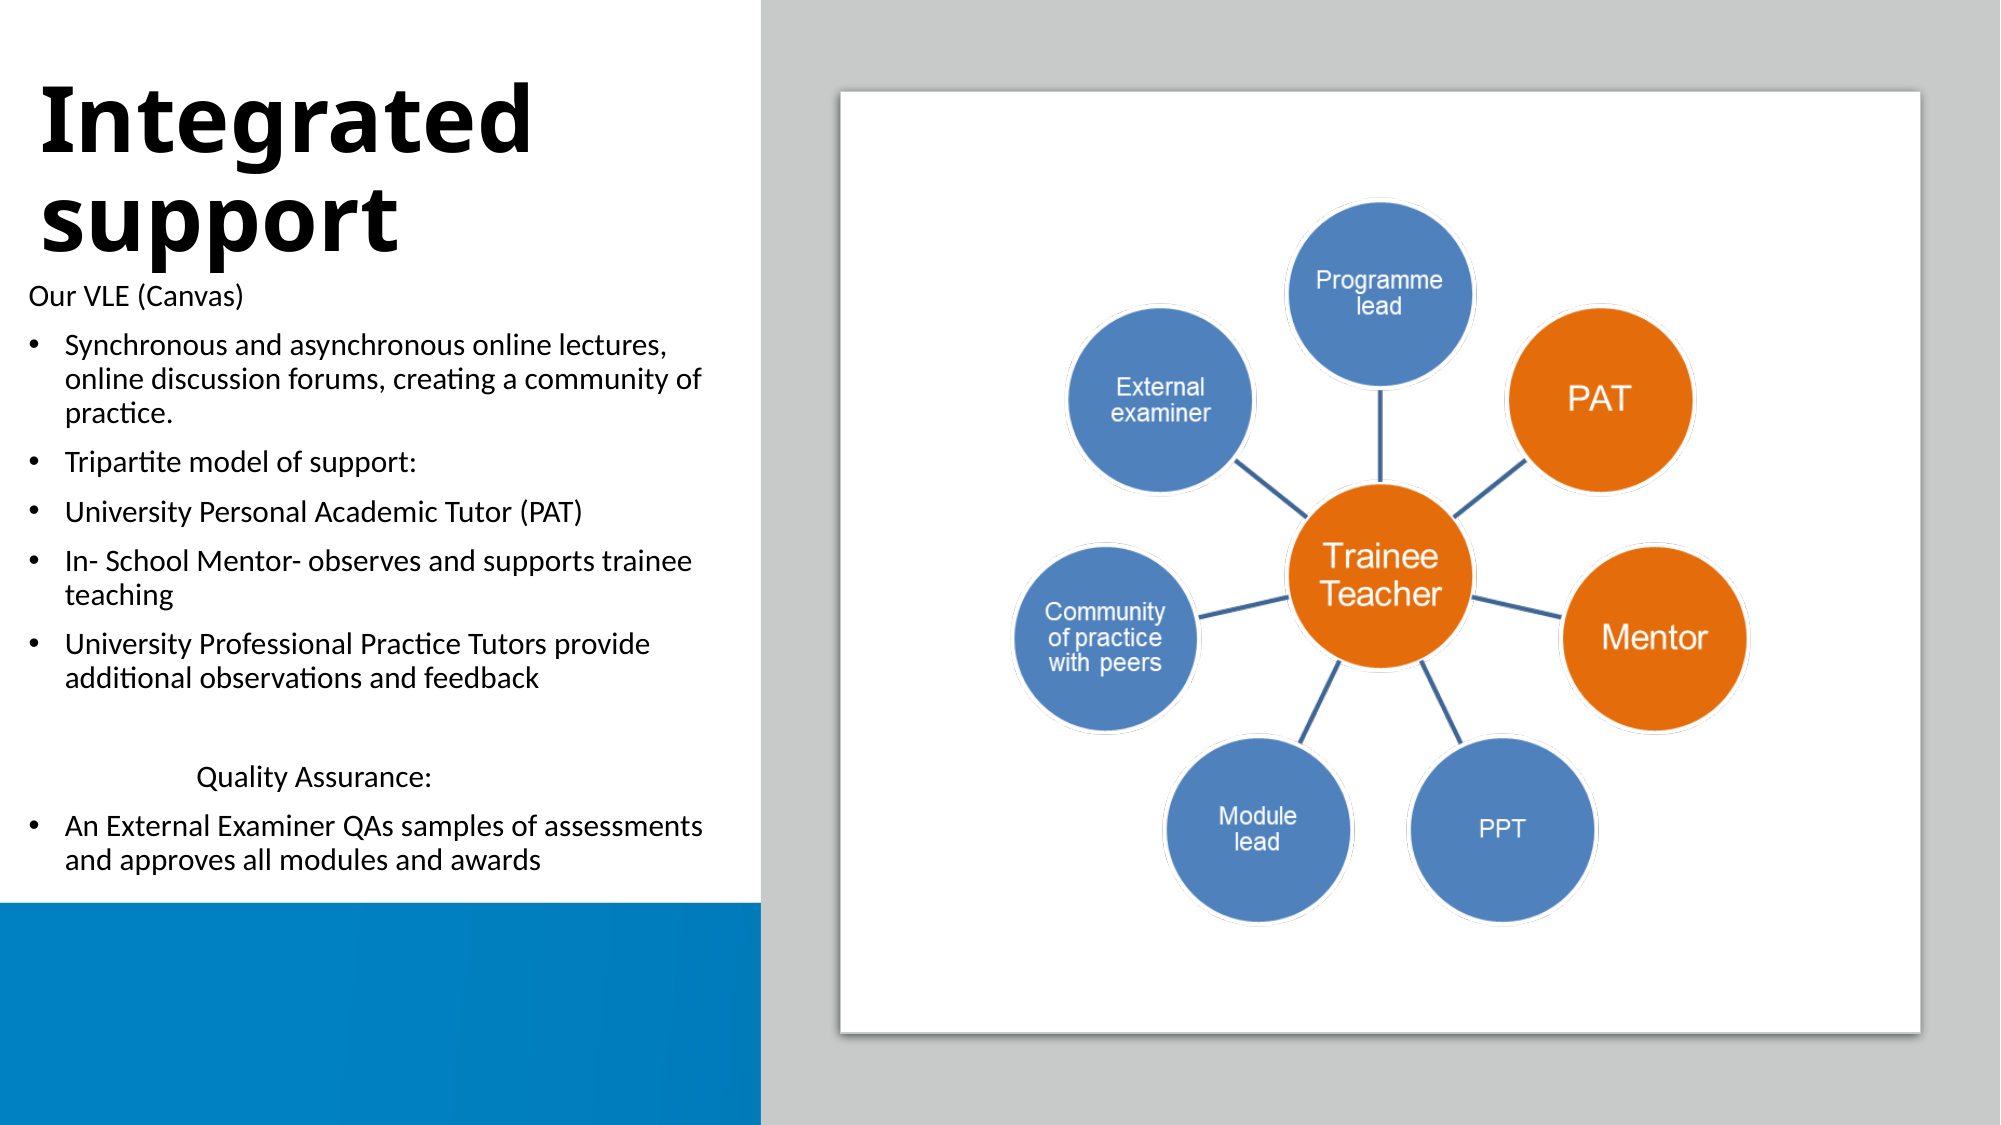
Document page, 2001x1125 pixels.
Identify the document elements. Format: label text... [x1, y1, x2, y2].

picture [0, 0, 760, 903]
picture [1008, 132, 1752, 992]
text_box [839, 90, 1922, 1034]
text_box [760, 0, 2000, 1125]
title Integrated support [25, 28, 740, 271]
list Our VLE (Canvas) Synchronous and asynchronous online lectures, online discussion forums, creating a community of practice. Tripartite model of support: University Personal Academic Tutor (PAT) In- School Mentor- observes and supports trainee teaching University Professional Practice Tutors provide additional observations and feedback Quality Assurance: An External Examiner QAs samples of assessments and approves all modules and awards [13, 271, 740, 893]
